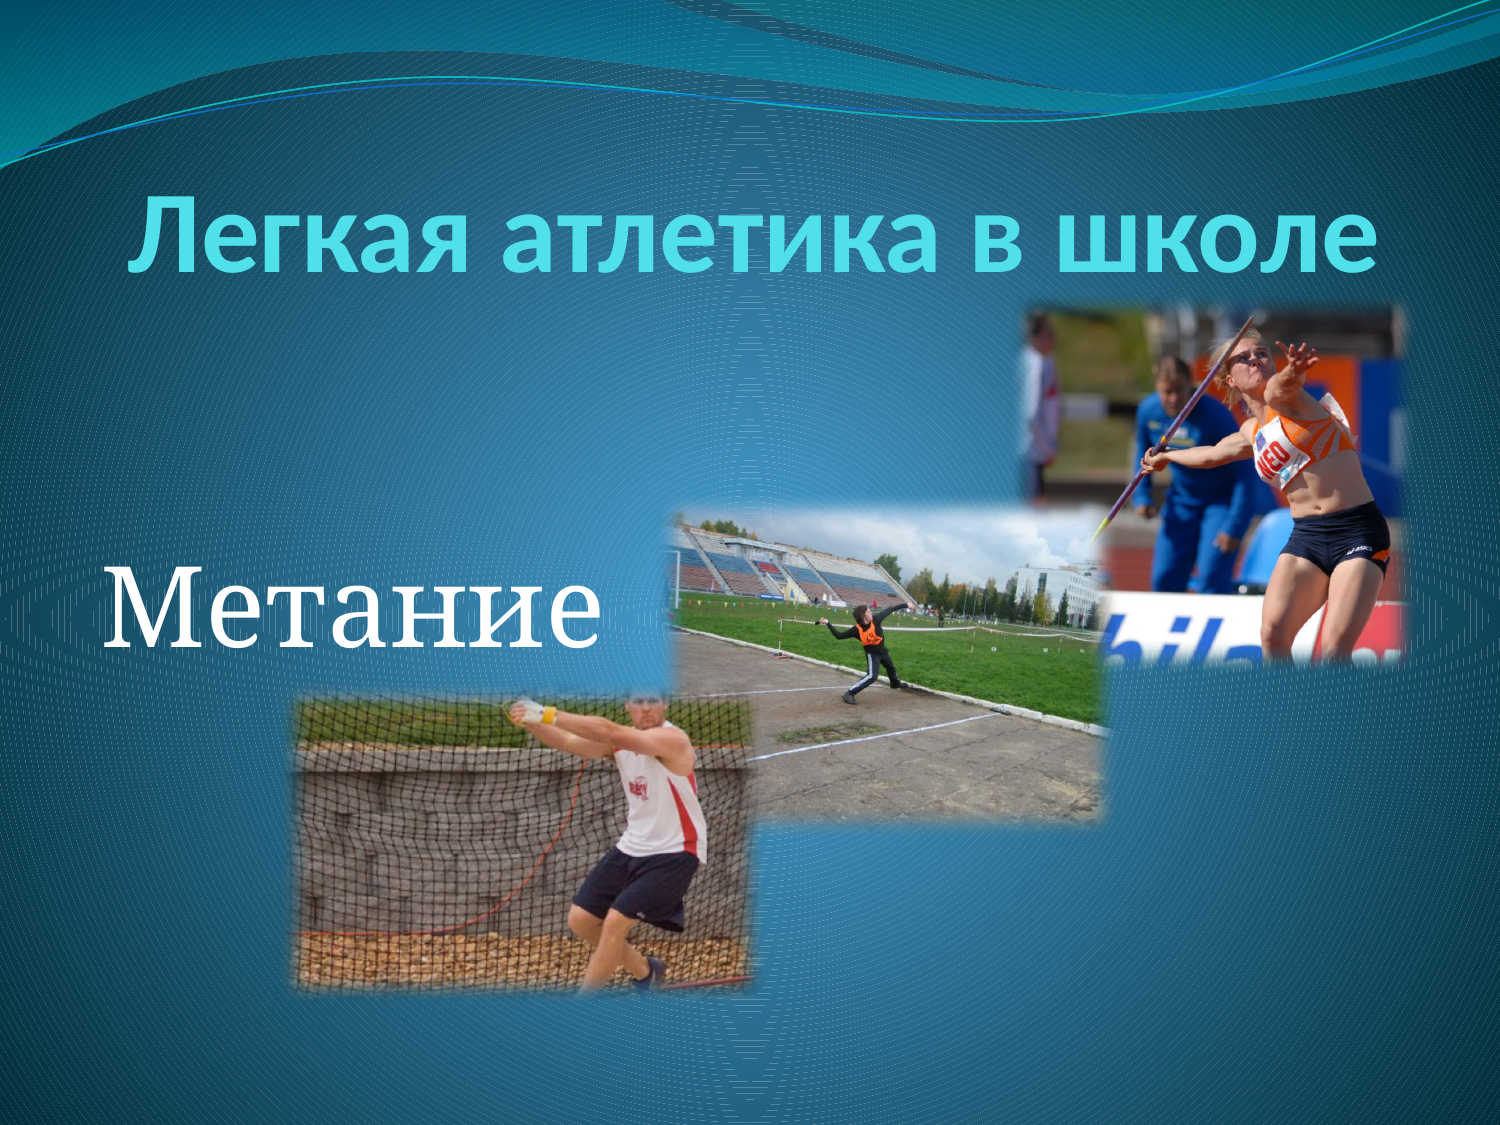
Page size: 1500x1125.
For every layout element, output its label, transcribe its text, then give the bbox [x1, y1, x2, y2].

subtitle Метание [1128, 688, 1390, 815]
title Легкая атлетика в школе [111, 89, 1401, 296]
subtitle Метание [100, 526, 648, 815]
picture [277, 290, 1419, 1006]
